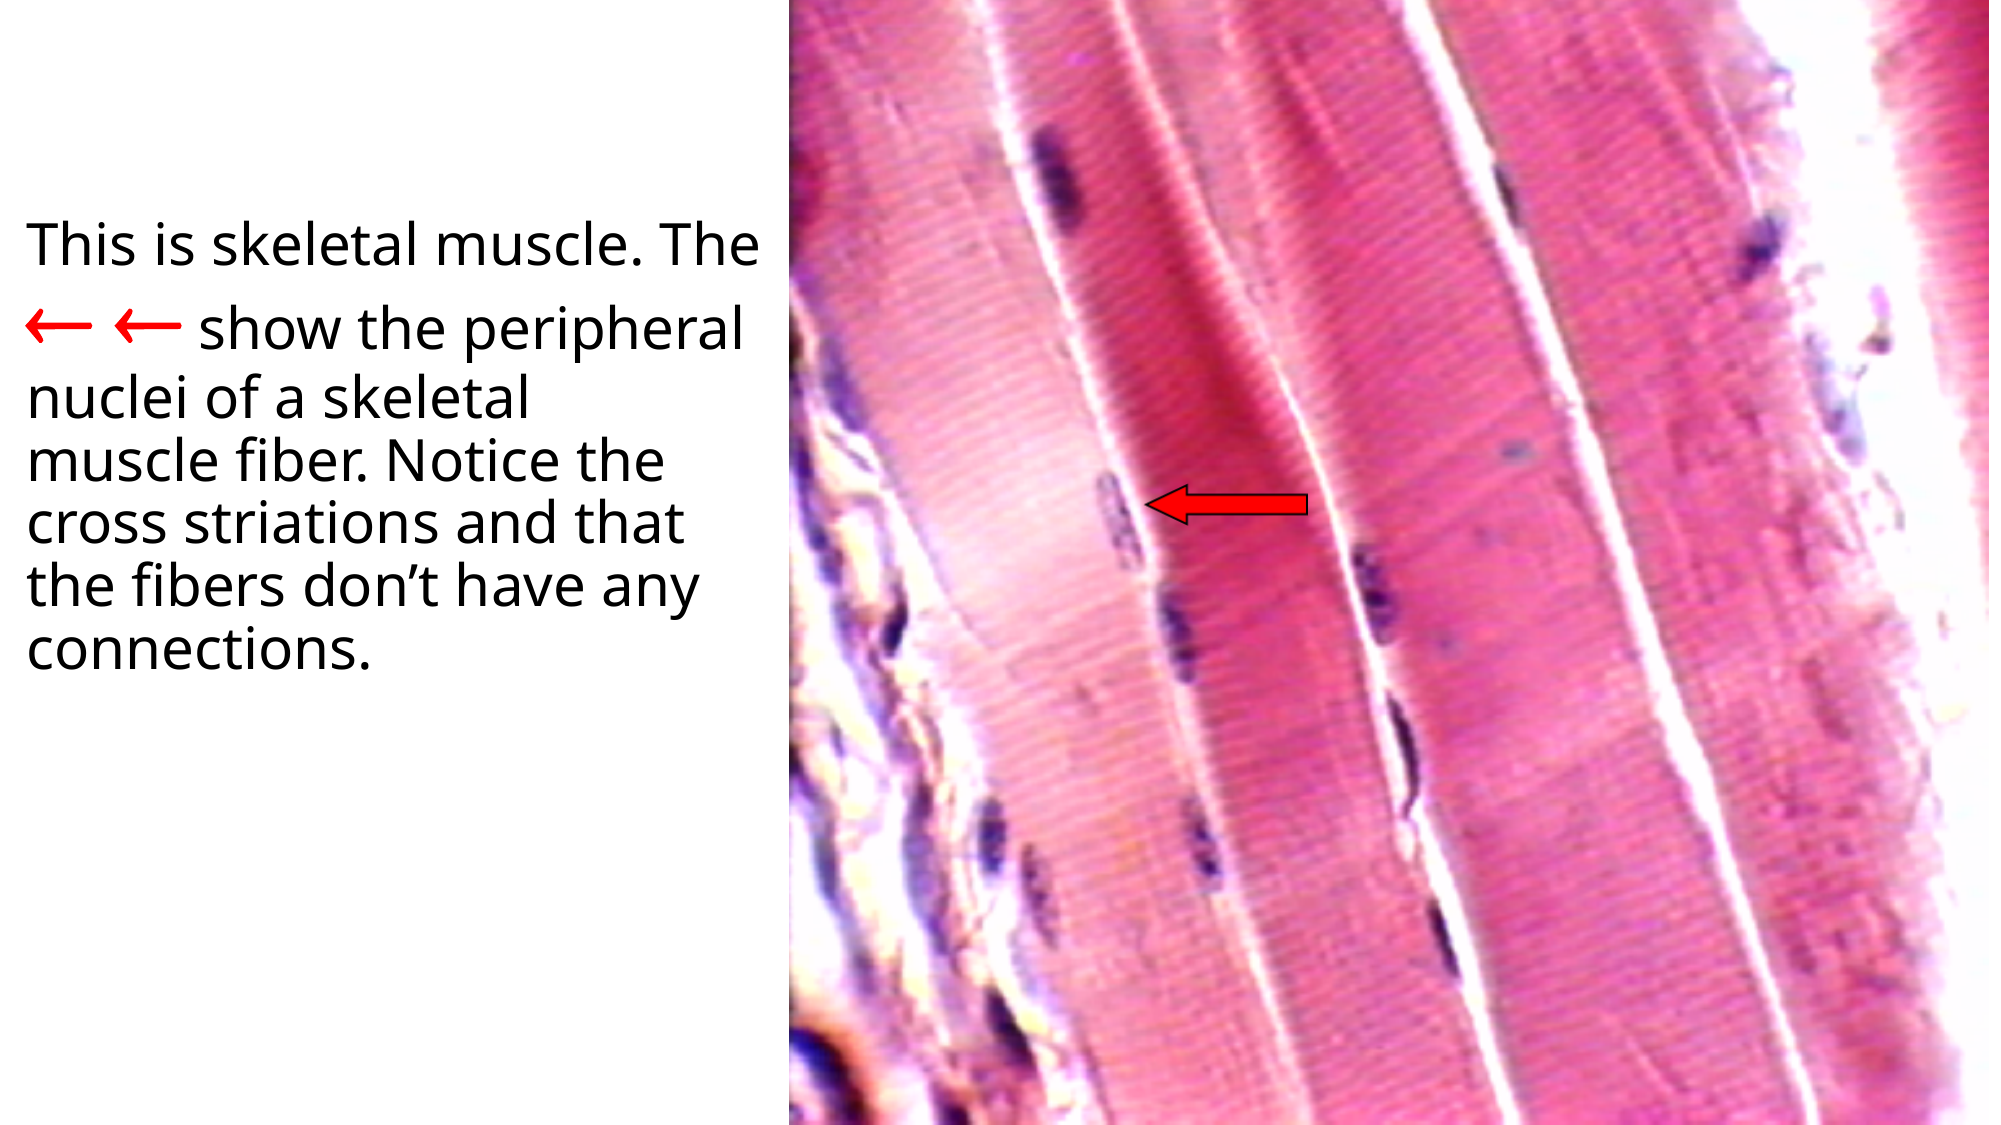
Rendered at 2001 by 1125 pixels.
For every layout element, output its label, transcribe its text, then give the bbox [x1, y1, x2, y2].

title This is skeletal muscle. The   show the peripheral nuclei of a skeletal muscle fiber. Notice the cross striations and that the fibers don’t have any connections. [11, 77, 789, 890]
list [789, 0, 1989, 1125]
picture [1143, 483, 1308, 526]
